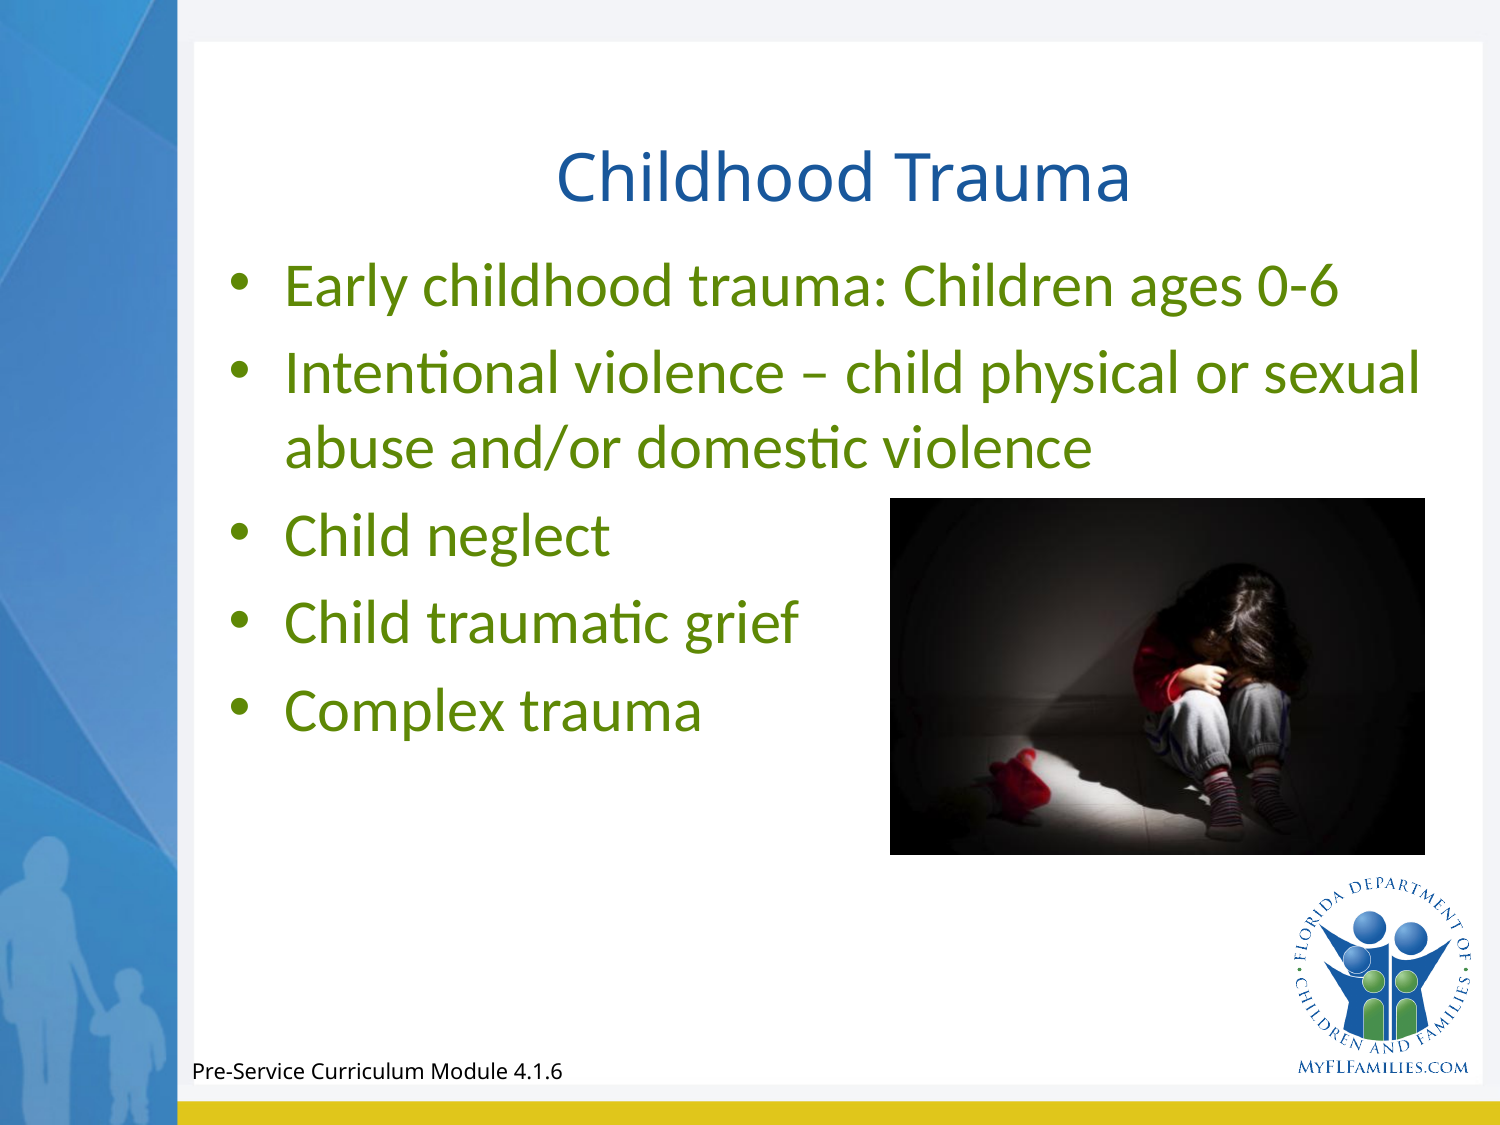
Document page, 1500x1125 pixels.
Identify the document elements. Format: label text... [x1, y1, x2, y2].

title Childhood Trauma [263, 80, 1425, 236]
list Early childhood trauma: Children ages 0-6 Intentional violence – child physical or sexual abuse and/or domestic violence Child neglect Child traumatic grief Complex trauma [213, 236, 1475, 953]
picture [0, 0, 1500, 1125]
text_box Pre-Service Curriculum Module 4.1.6 [177, 1050, 626, 1100]
